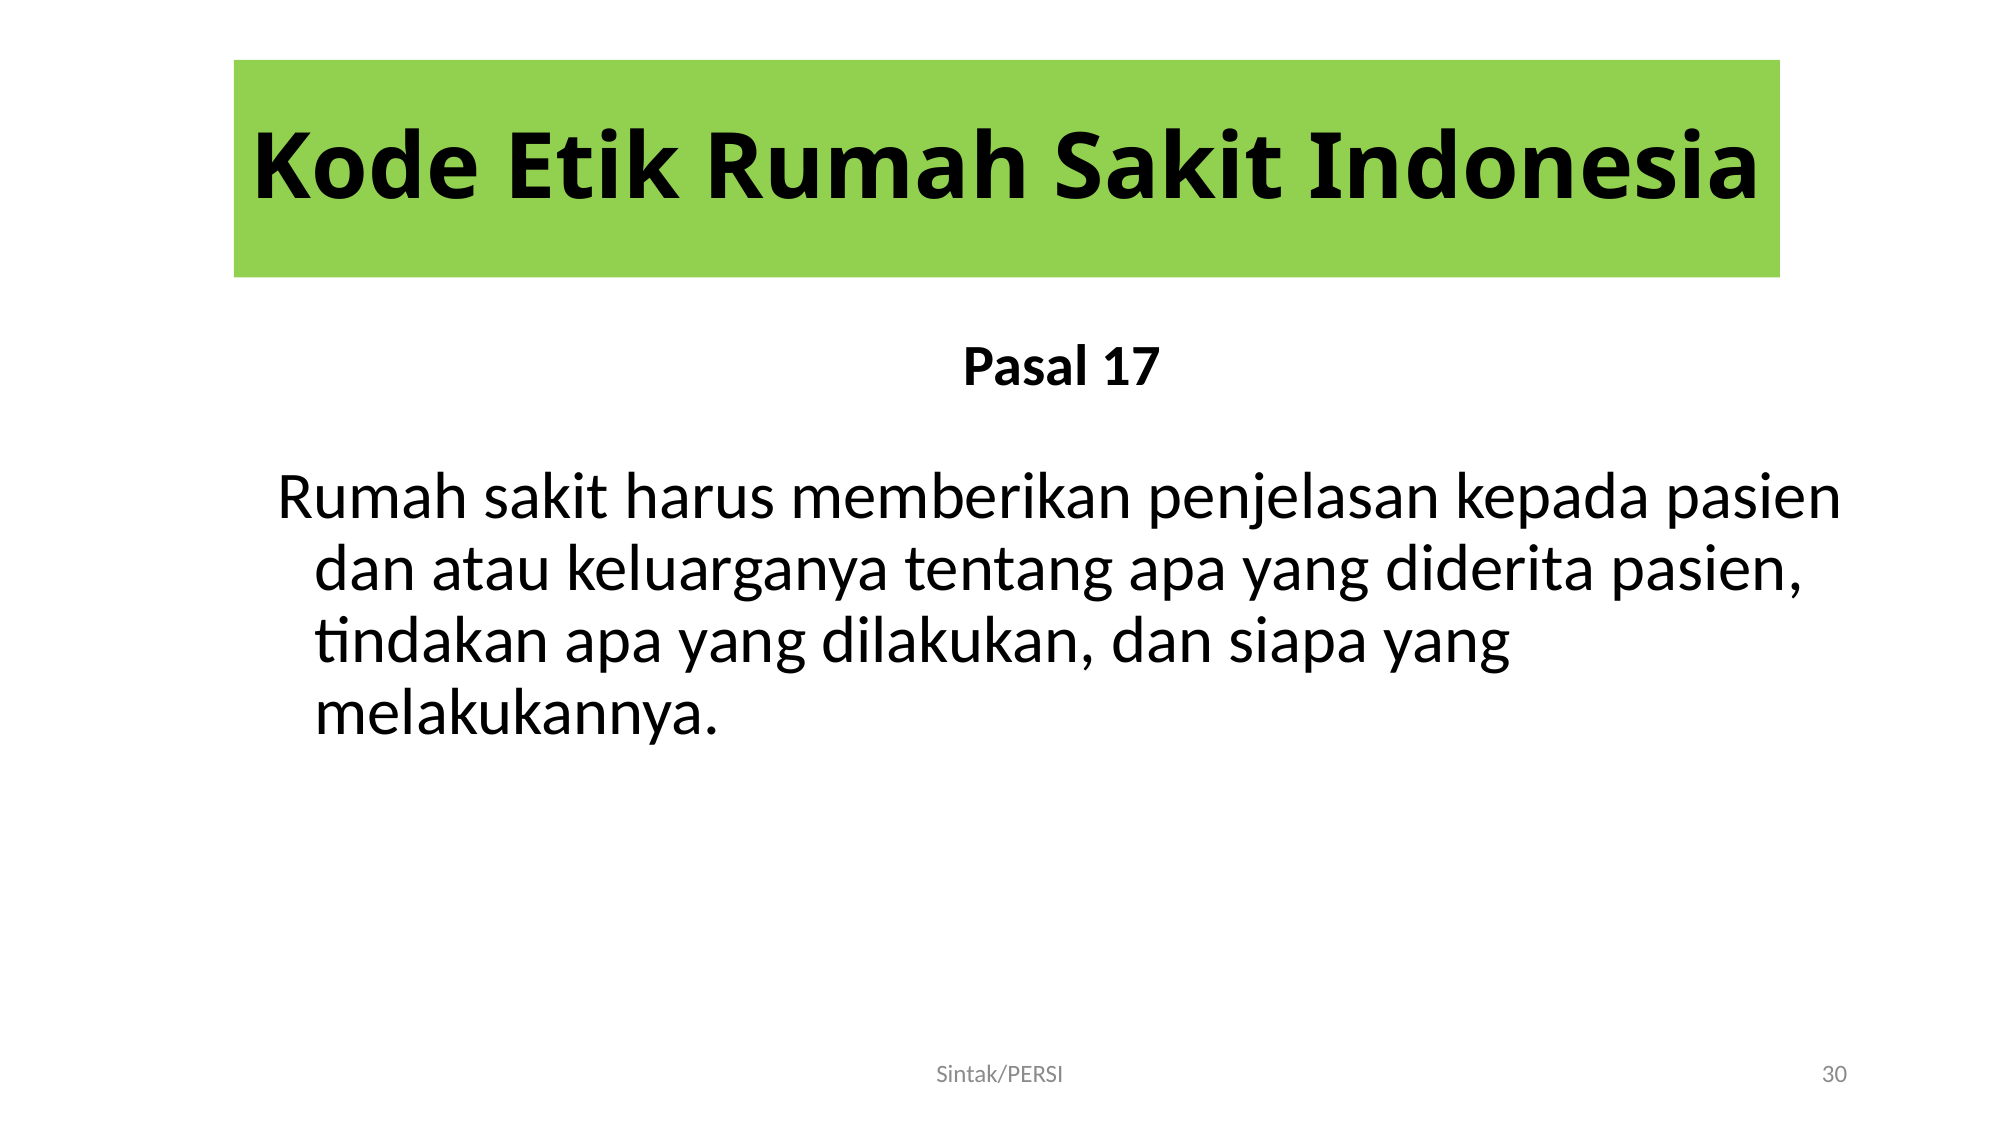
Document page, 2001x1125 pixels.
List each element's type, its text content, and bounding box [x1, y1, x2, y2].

list Pasal 17 Rumah sakit harus memberikan penjelasan kepada pasien dan atau keluarganya tentang apa yang diderita pasien, tindakan apa yang dilakukan, dan siapa yang melakukannya. [262, 327, 1863, 1014]
title Kode Etik Rumah Sakit Indonesia [233, 59, 1780, 278]
slide_number 30 [1412, 1042, 1863, 1103]
footer Sintak/PERSI [662, 1042, 1338, 1103]
